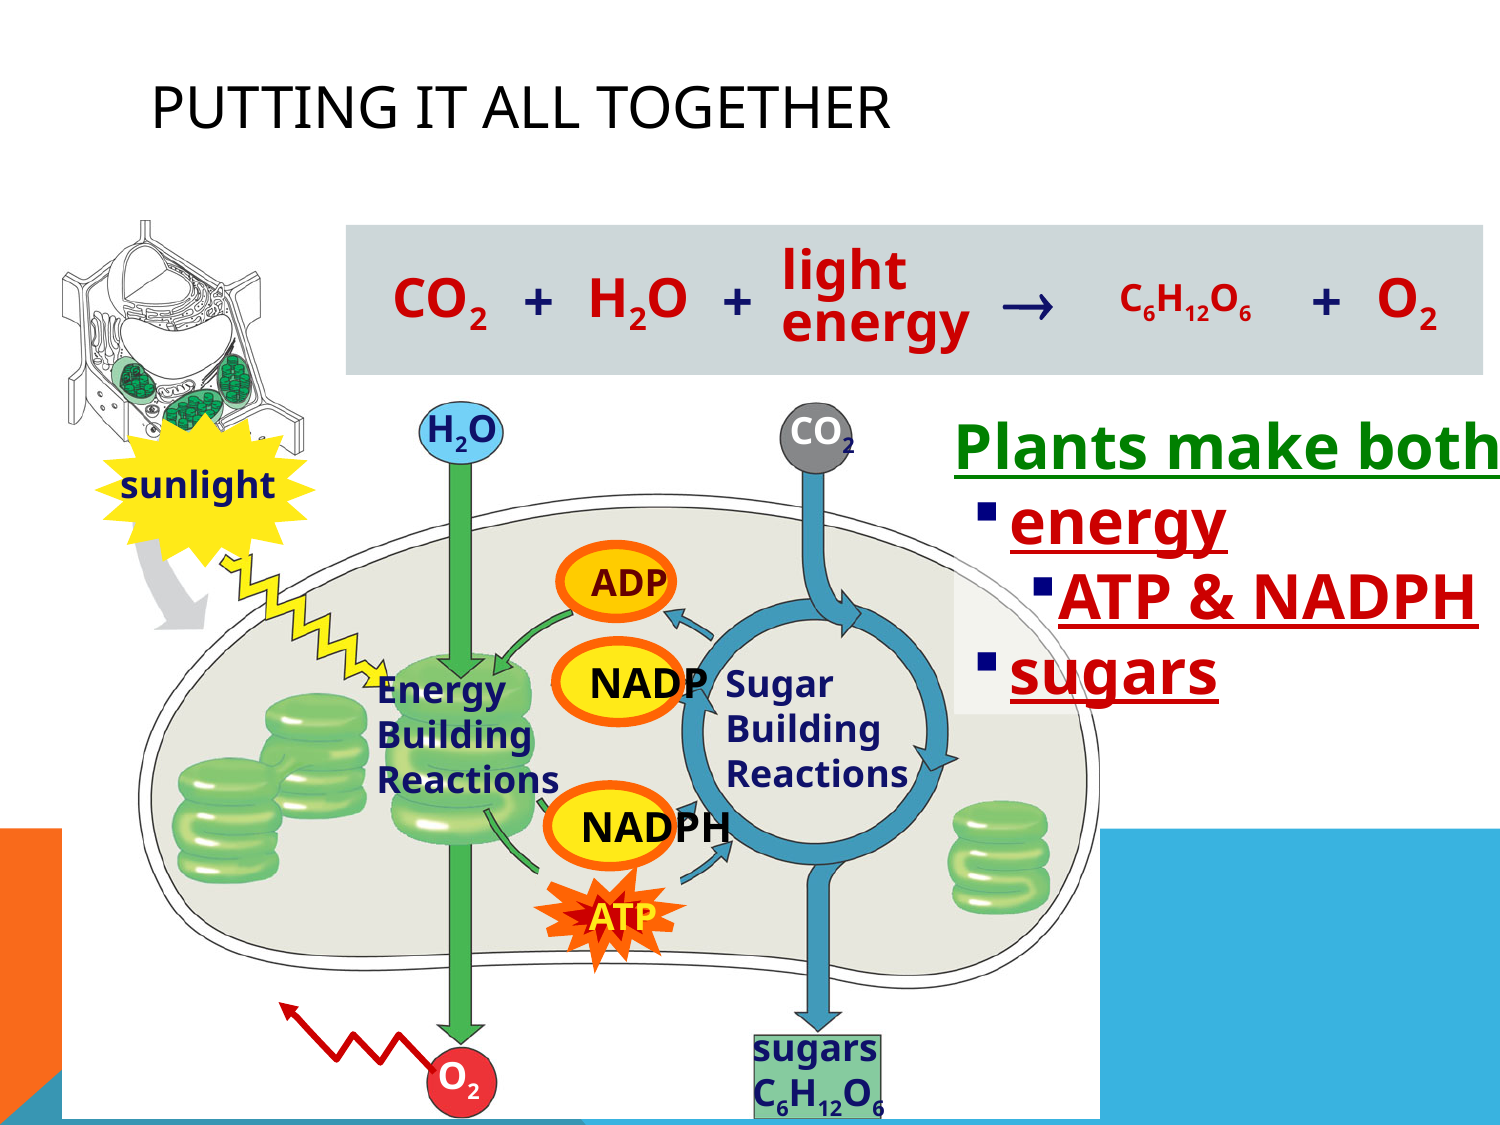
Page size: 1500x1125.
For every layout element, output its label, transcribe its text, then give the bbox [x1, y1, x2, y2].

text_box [93, 412, 317, 568]
title Putting it all together [135, 60, 1369, 150]
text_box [345, 224, 1484, 376]
picture [62, 220, 1101, 1119]
text_box Plants make both: energy ATP & NADPH sugars [1104, 399, 1500, 715]
